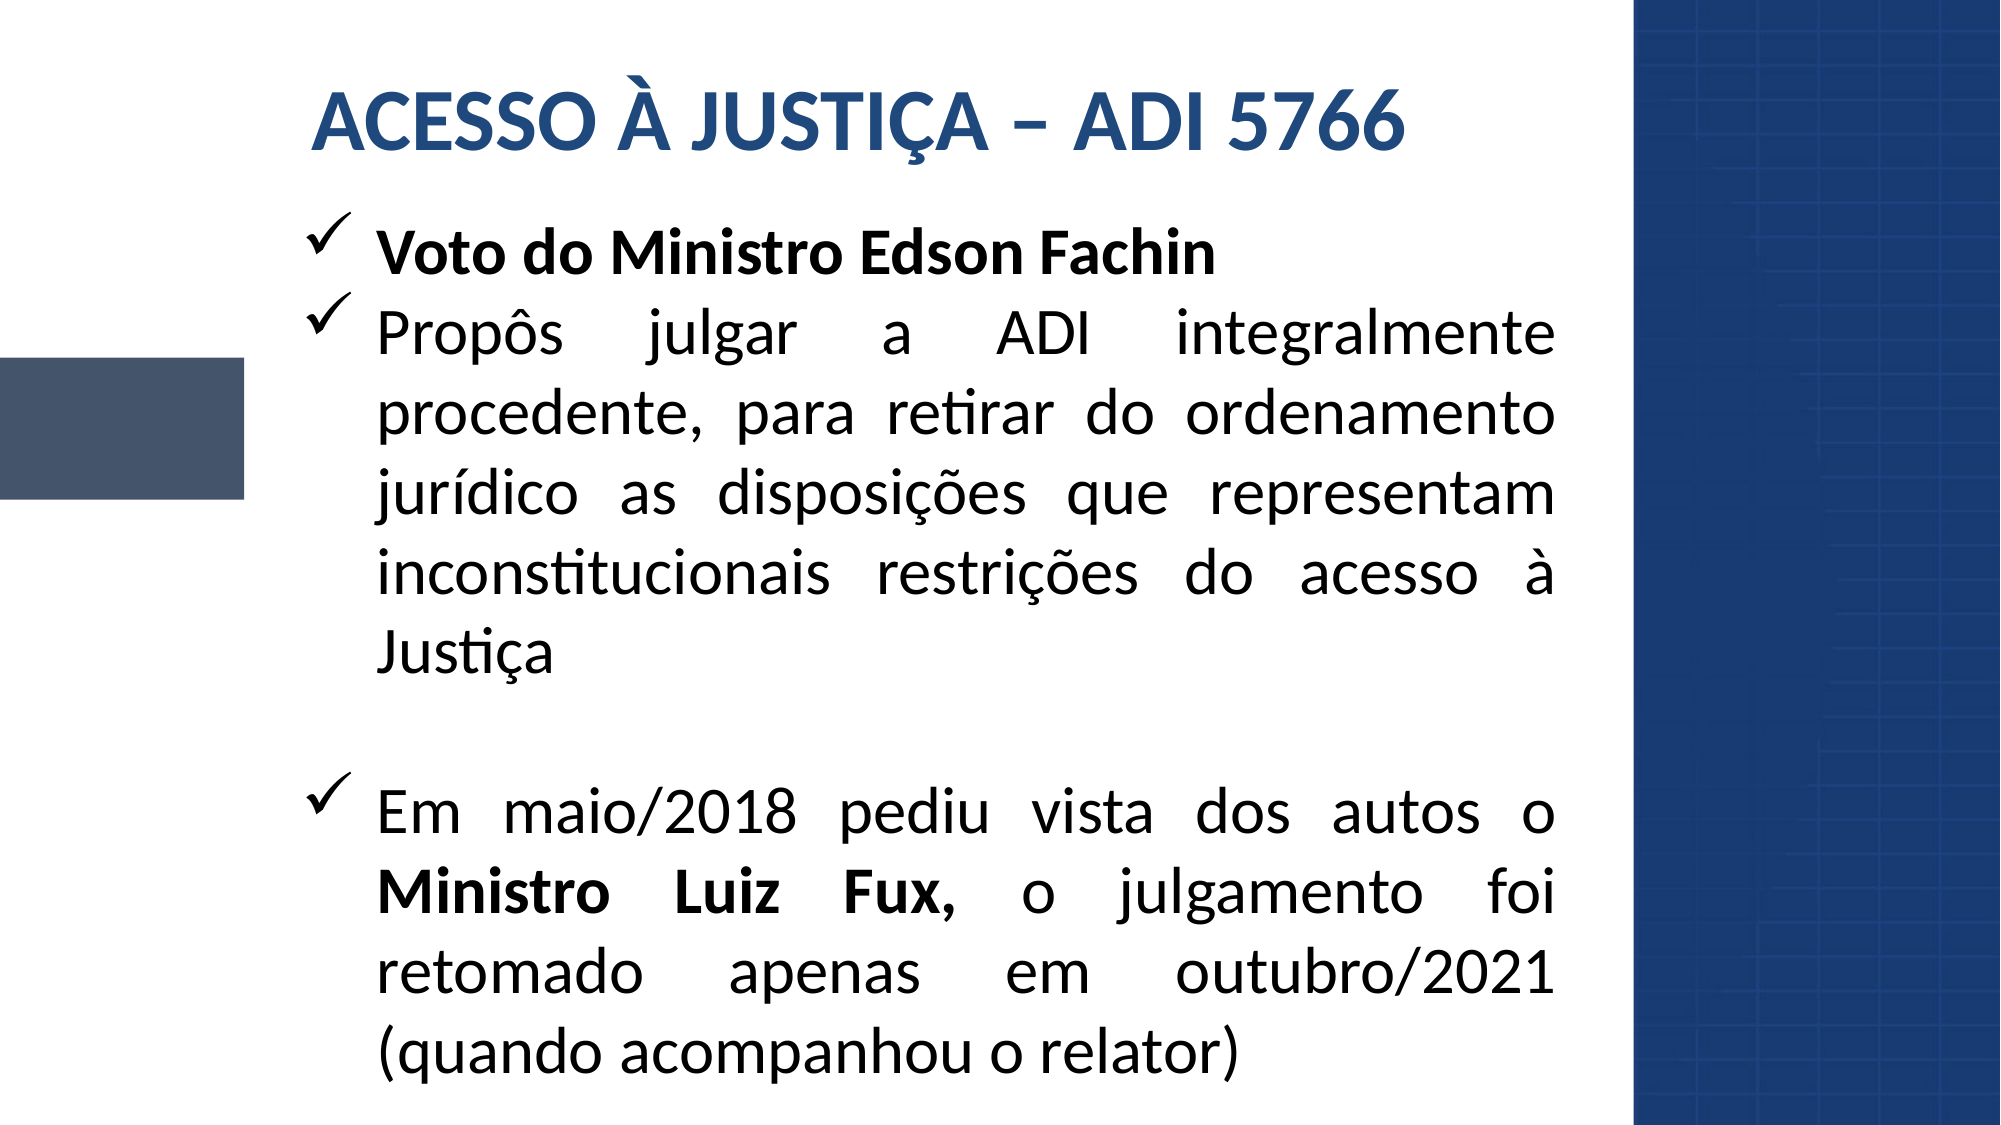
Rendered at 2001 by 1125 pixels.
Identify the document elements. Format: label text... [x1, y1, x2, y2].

text_box ACESSO À JUSTIÇA – ADI 5766 [0, 54, 1627, 176]
text_box [0, 357, 245, 501]
text_box Voto do Ministro Edson Fachin Propôs julgar a ADI integralmente procedente, para retirar do ordenamento jurídico as disposições que representam inconstitucionais restrições do acesso à Justiça Em maio/2018 pediu vista dos autos o Ministro Luiz Fux, o julgamento foi retomado apenas em outubro/2021 (quando acompanhou o relator) [287, 200, 1573, 1095]
picture [1633, 0, 2000, 1125]
